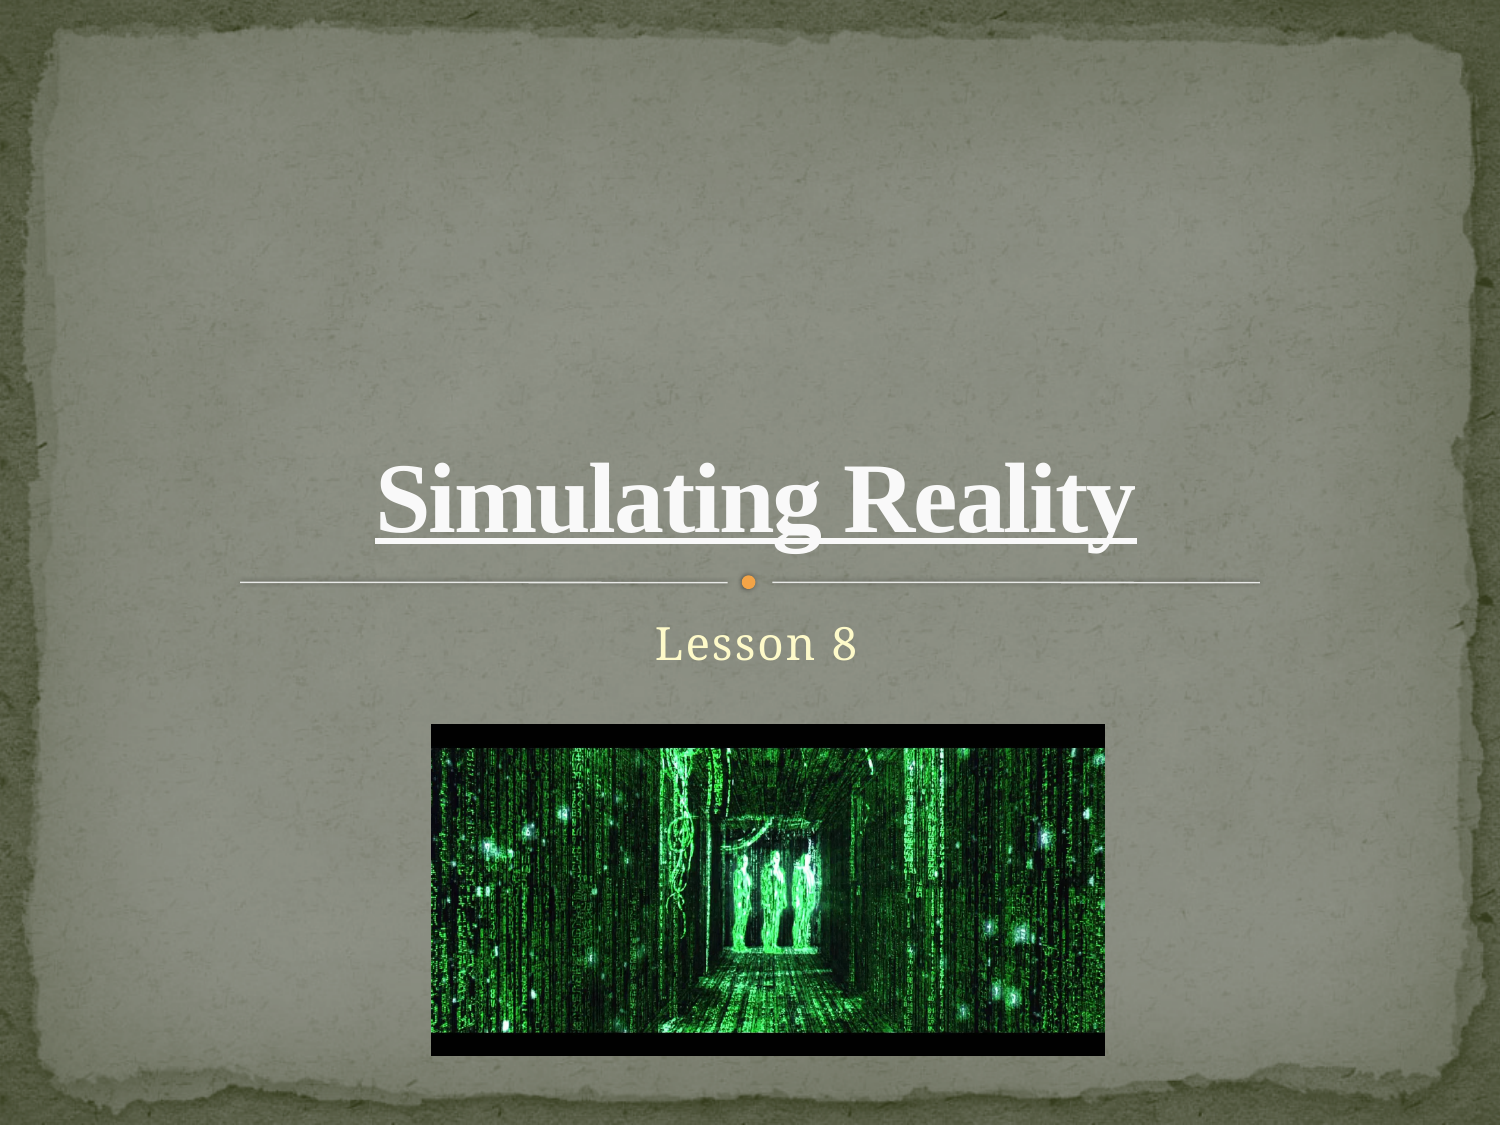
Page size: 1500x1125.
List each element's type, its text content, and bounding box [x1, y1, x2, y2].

title Simulating Reality [74, 235, 1438, 561]
picture [431, 724, 1105, 1056]
subtitle Lesson 8 [75, 606, 1438, 795]
